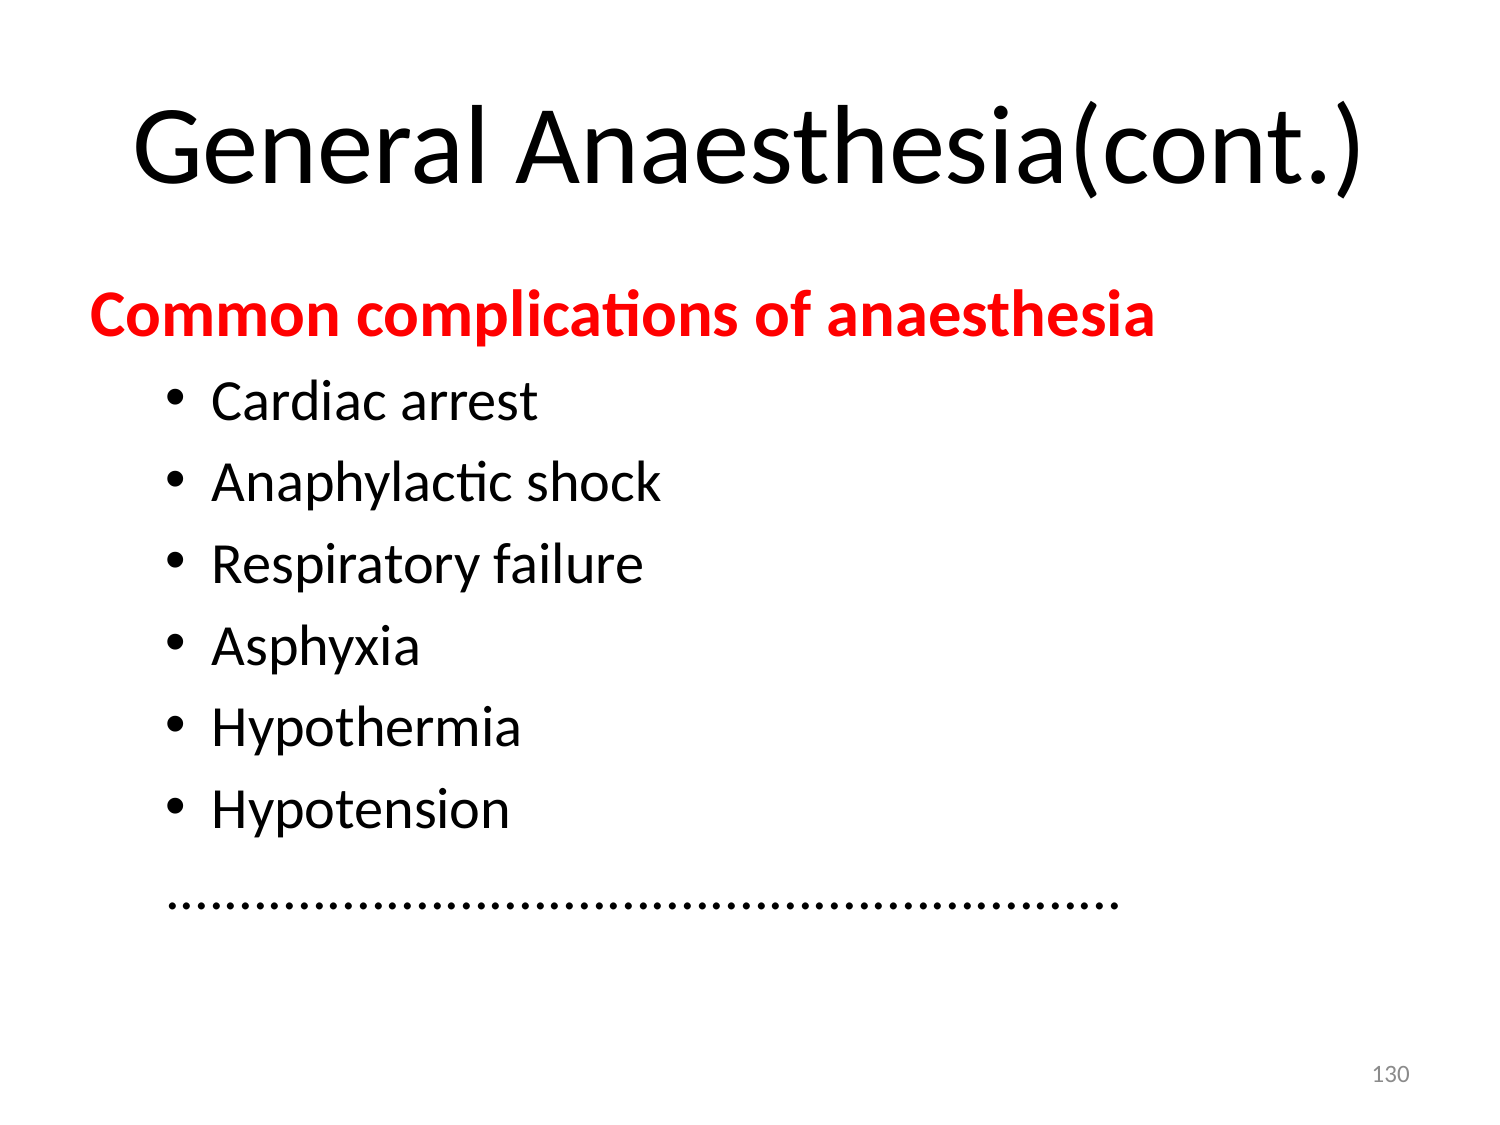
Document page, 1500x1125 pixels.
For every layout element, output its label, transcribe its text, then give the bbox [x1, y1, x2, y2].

title General Anaesthesia(cont.) [75, 45, 1425, 233]
slide_number 130 [1074, 1042, 1425, 1103]
list Common complications of anaesthesia Cardiac arrest Anaphylactic shock Respiratory failure Asphyxia Hypothermia Hypotension ................................................................. [75, 262, 1425, 1005]
